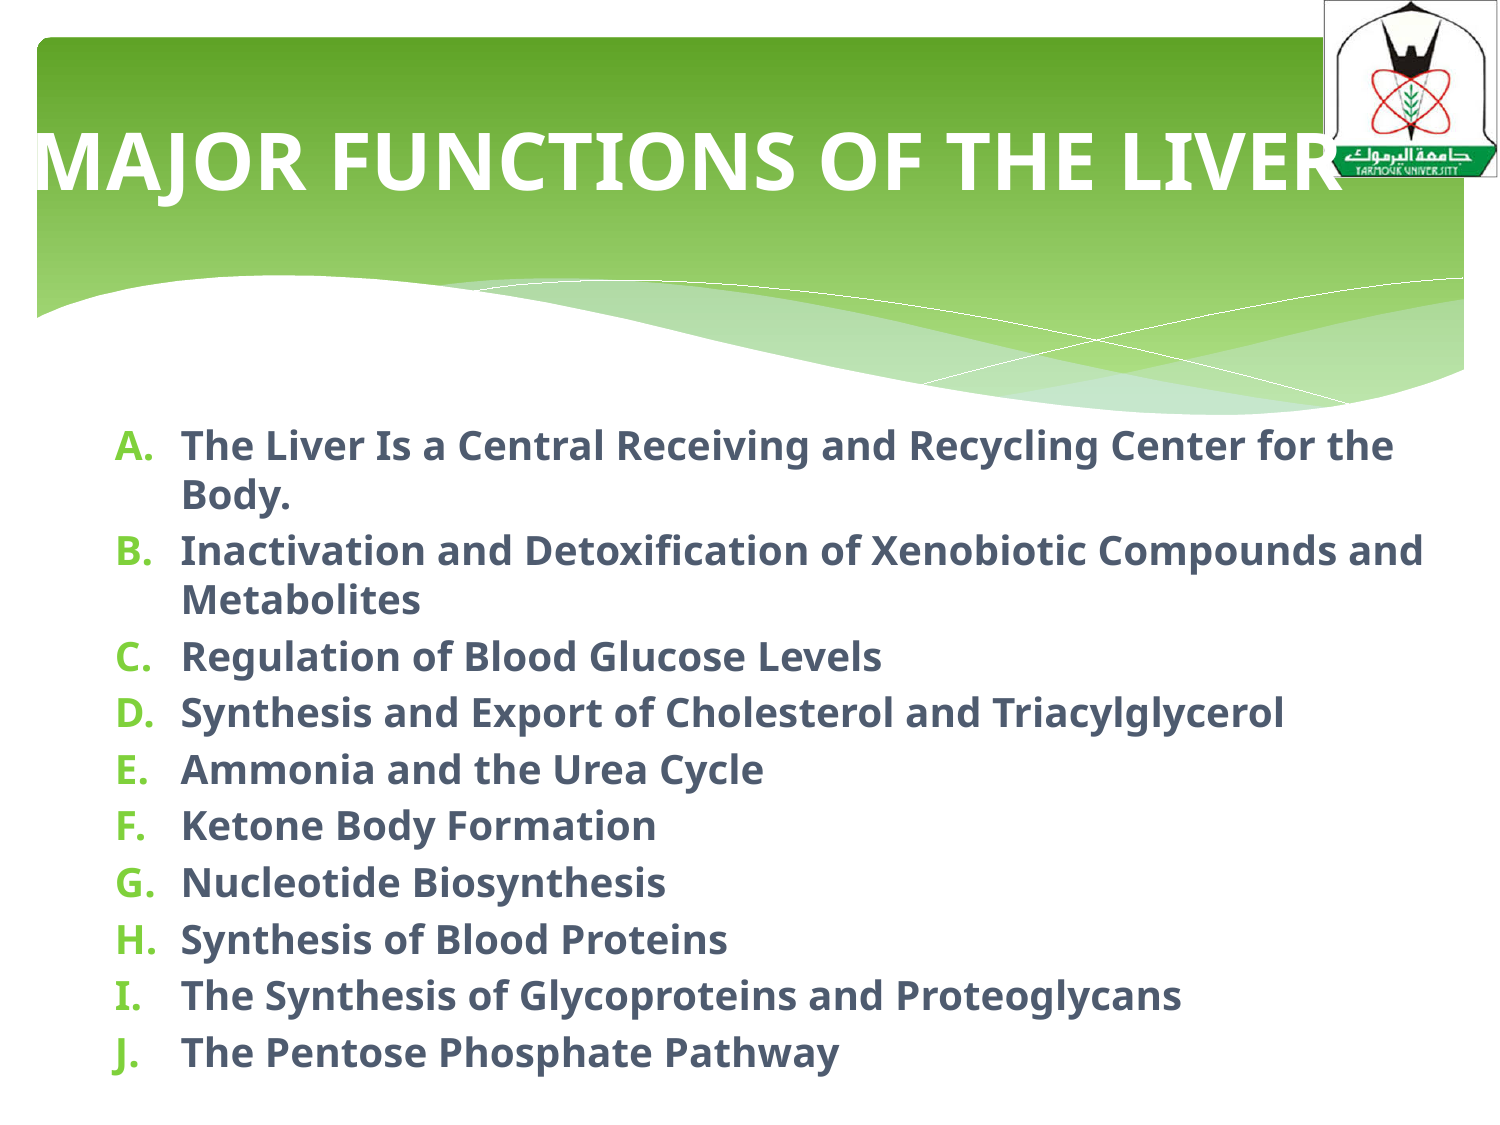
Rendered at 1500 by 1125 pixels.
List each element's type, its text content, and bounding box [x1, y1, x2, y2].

title MAJOR FUNCTIONS OF THE LIVER [12, 55, 1363, 261]
list The Liver Is a Central Receiving and Recycling Center for the Body. Inactivation and Detoxification of Xenobiotic Compounds and Metabolites Regulation of Blood Glucose Levels Synthesis and Export of Cholesterol and Triacylglycerol Ammonia and the Urea Cycle Ketone Body Formation Nucleotide Biosynthesis Synthesis of Blood Proteins The Synthesis of Glycoproteins and Proteoglycans The Pentose Phosphate Pathway [99, 412, 1463, 1088]
picture [1323, 0, 1498, 178]
